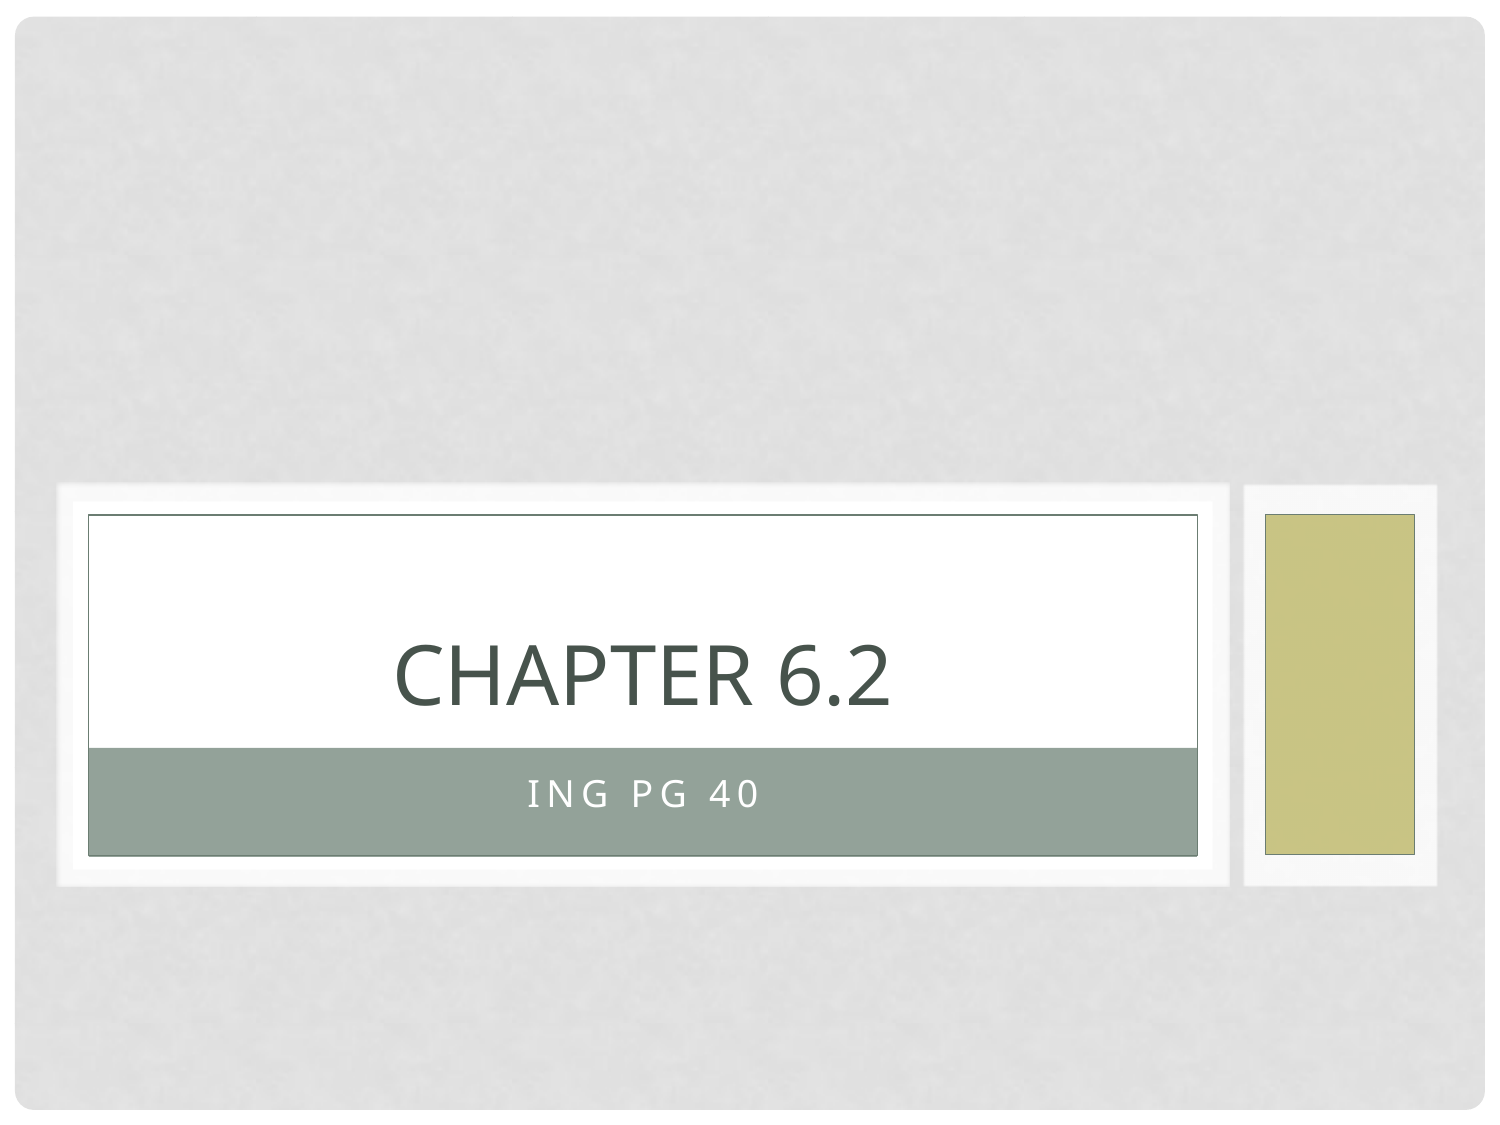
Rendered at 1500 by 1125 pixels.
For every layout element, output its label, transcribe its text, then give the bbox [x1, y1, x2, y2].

subtitle ING Pg 40 [105, 762, 1181, 838]
title Chapter 6.2 [99, 529, 1187, 730]
